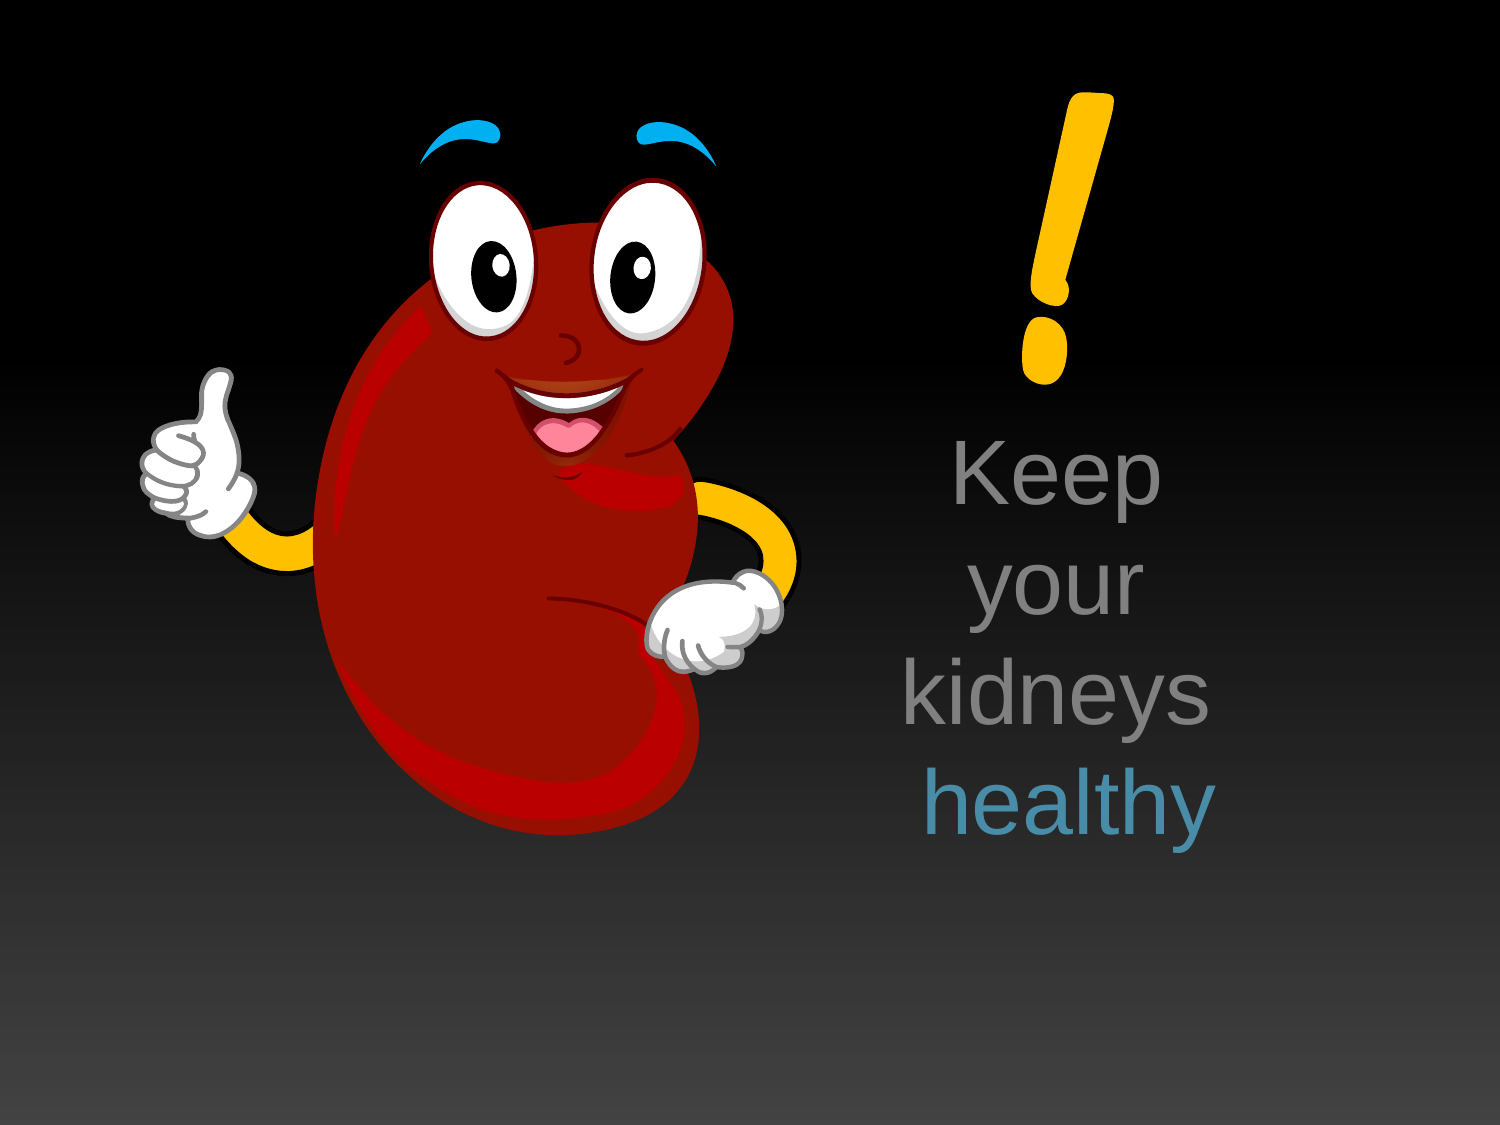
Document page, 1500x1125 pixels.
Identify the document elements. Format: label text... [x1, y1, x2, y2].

text_box [1030, 92, 1114, 307]
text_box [138, 113, 811, 875]
text_box Keep your kidneys healthy [811, 405, 1432, 860]
text_box [1022, 316, 1068, 385]
